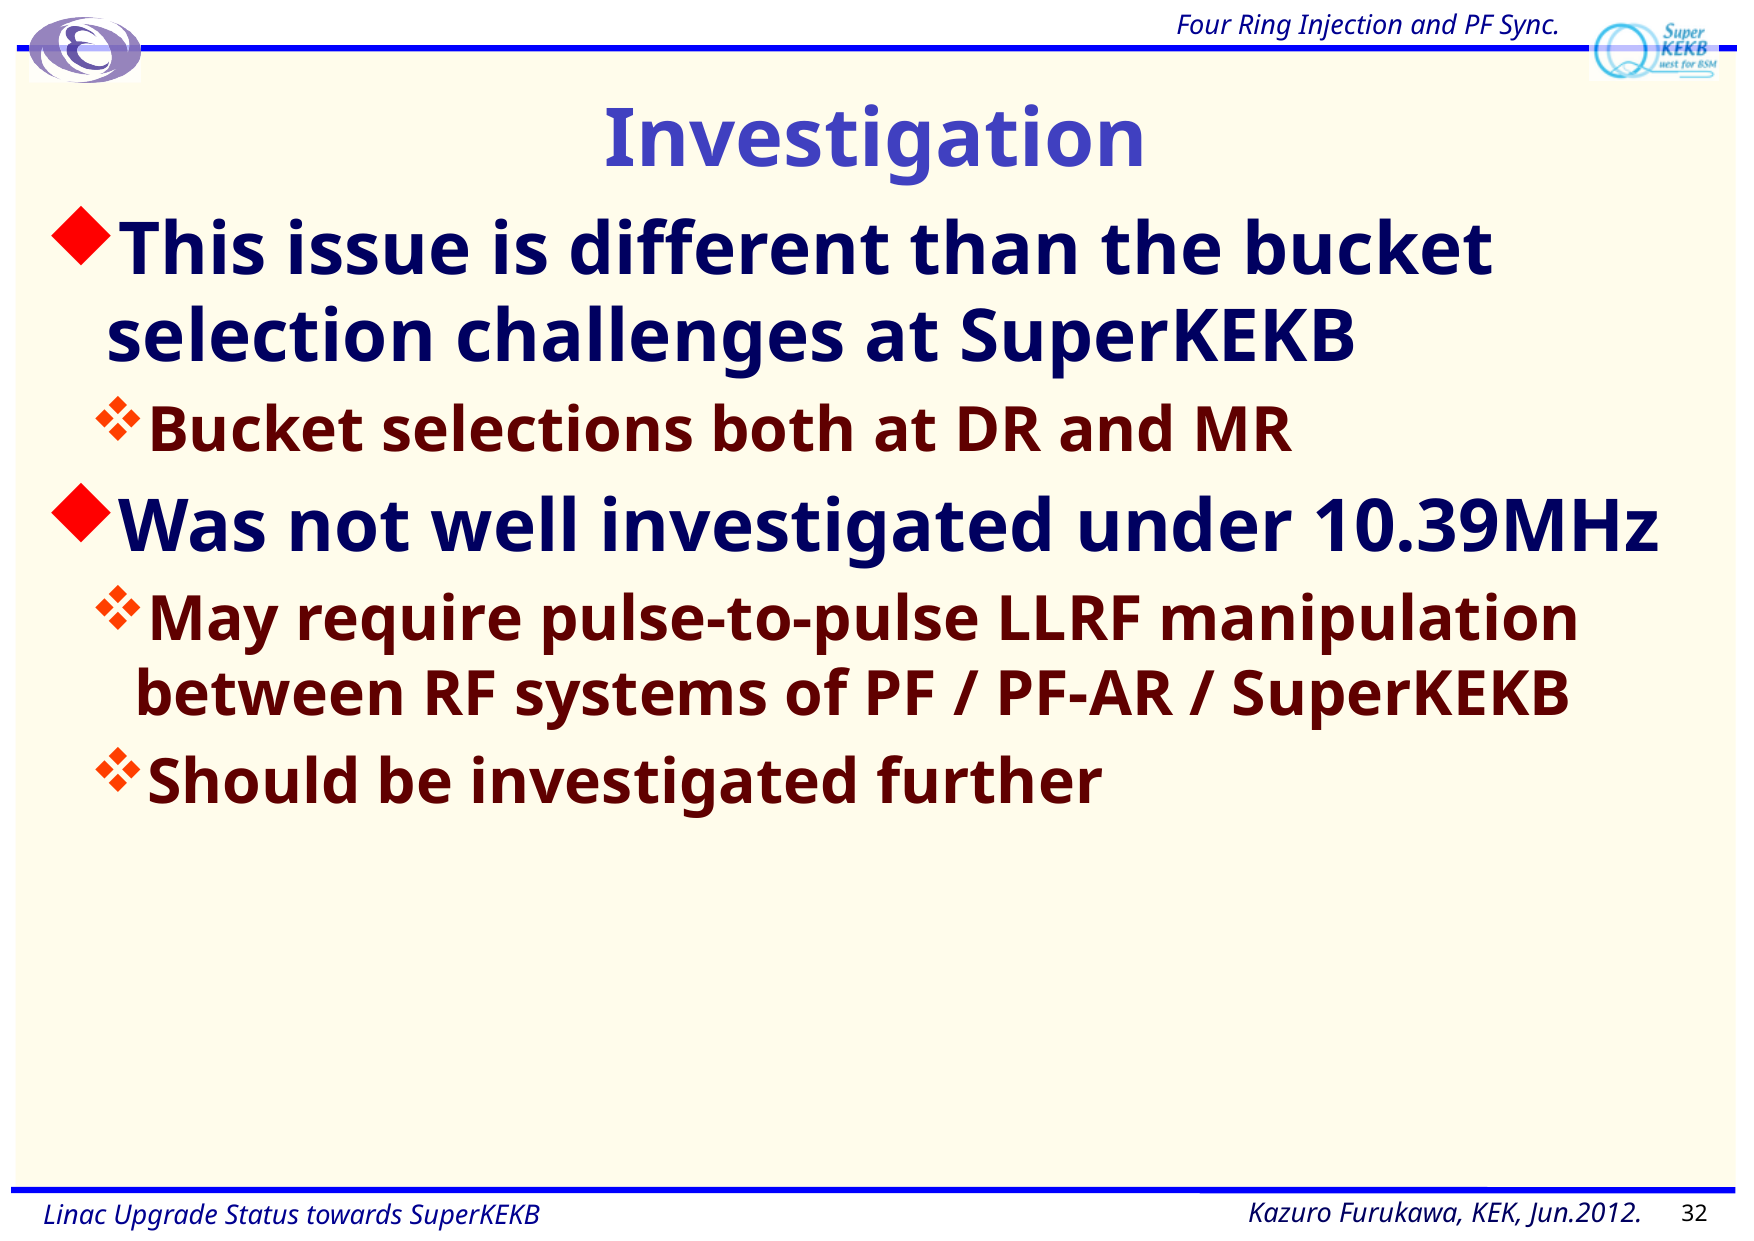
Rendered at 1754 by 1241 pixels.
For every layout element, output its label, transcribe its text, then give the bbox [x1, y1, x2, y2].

slide_number 32 [1621, 1189, 1725, 1232]
title Investigation [26, 75, 1727, 194]
text_box [1589, 20, 1719, 45]
list This issue is different than the bucket selection challenges at SuperKEKB Bucket selections both at DR and MR Was not well investigated under 10.39MHz May require pulse-to-pulse LLRF manipulation between RF systems of PF / PF-AR / SuperKEKB Should be investigated further [28, 192, 1736, 1192]
text_box 2-1 [29, 17, 141, 45]
text_box Four Ring Injection and PF Sync. [974, 0, 1577, 48]
text_box 2-1 [29, 52, 141, 75]
